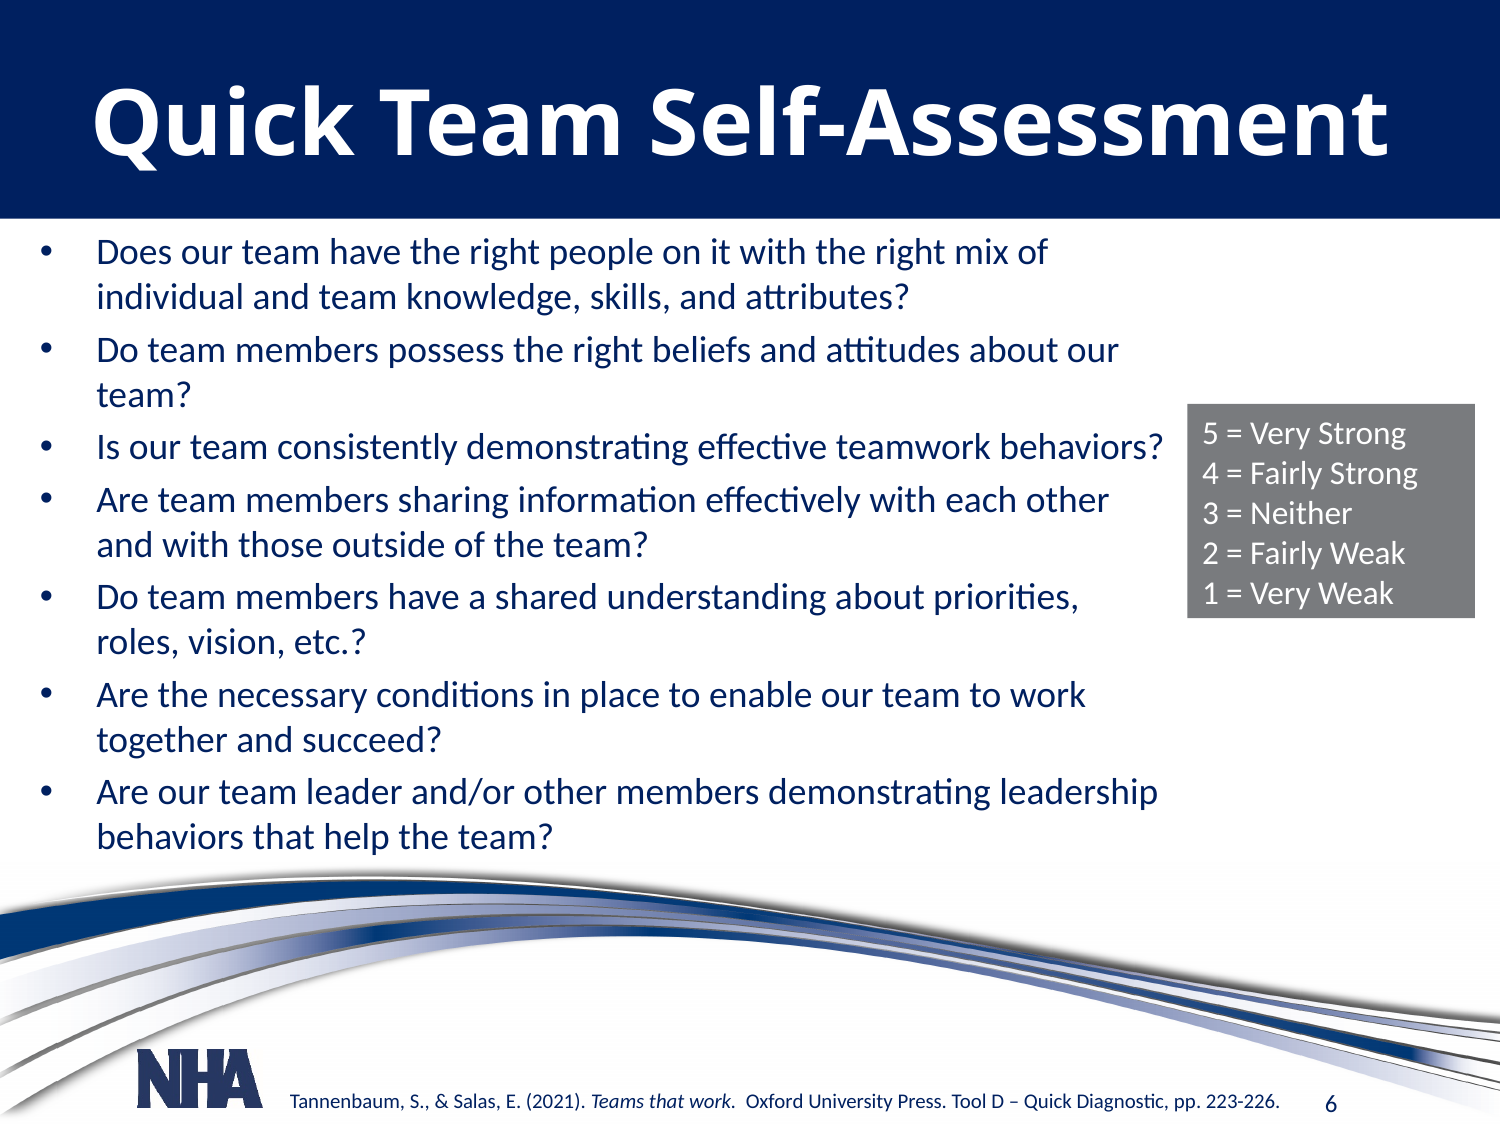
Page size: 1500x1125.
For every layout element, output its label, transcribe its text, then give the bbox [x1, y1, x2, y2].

picture [0, 862, 1500, 1125]
list Does our team have the right people on it with the right mix of individual and team knowledge, skills, and attributes? Do team members possess the right beliefs and attitudes about our team? Is our team consistently demonstrating effective teamwork behaviors? Are team members sharing information effectively with each other and with those outside of the team? Do team members have a shared understanding about priorities, roles, vision, etc.? Are the necessary conditions in place to enable our team to work together and succeed? Are our team leader and/or other members demonstrating leadership behaviors that help the team? [24, 220, 1188, 975]
text_box Tannenbaum, S., & Salas, E. (2021). Teams that work. Oxford University Press. Tool D – Quick Diagnostic, pp. 223-226. [275, 1079, 1350, 1120]
text_box 5 = Very Strong 4 = Fairly Strong 3 = Neither 2 = Fairly Weak 1 = Very Weak [1187, 403, 1475, 619]
title Quick Team Self-Assessment [75, 24, 1425, 213]
